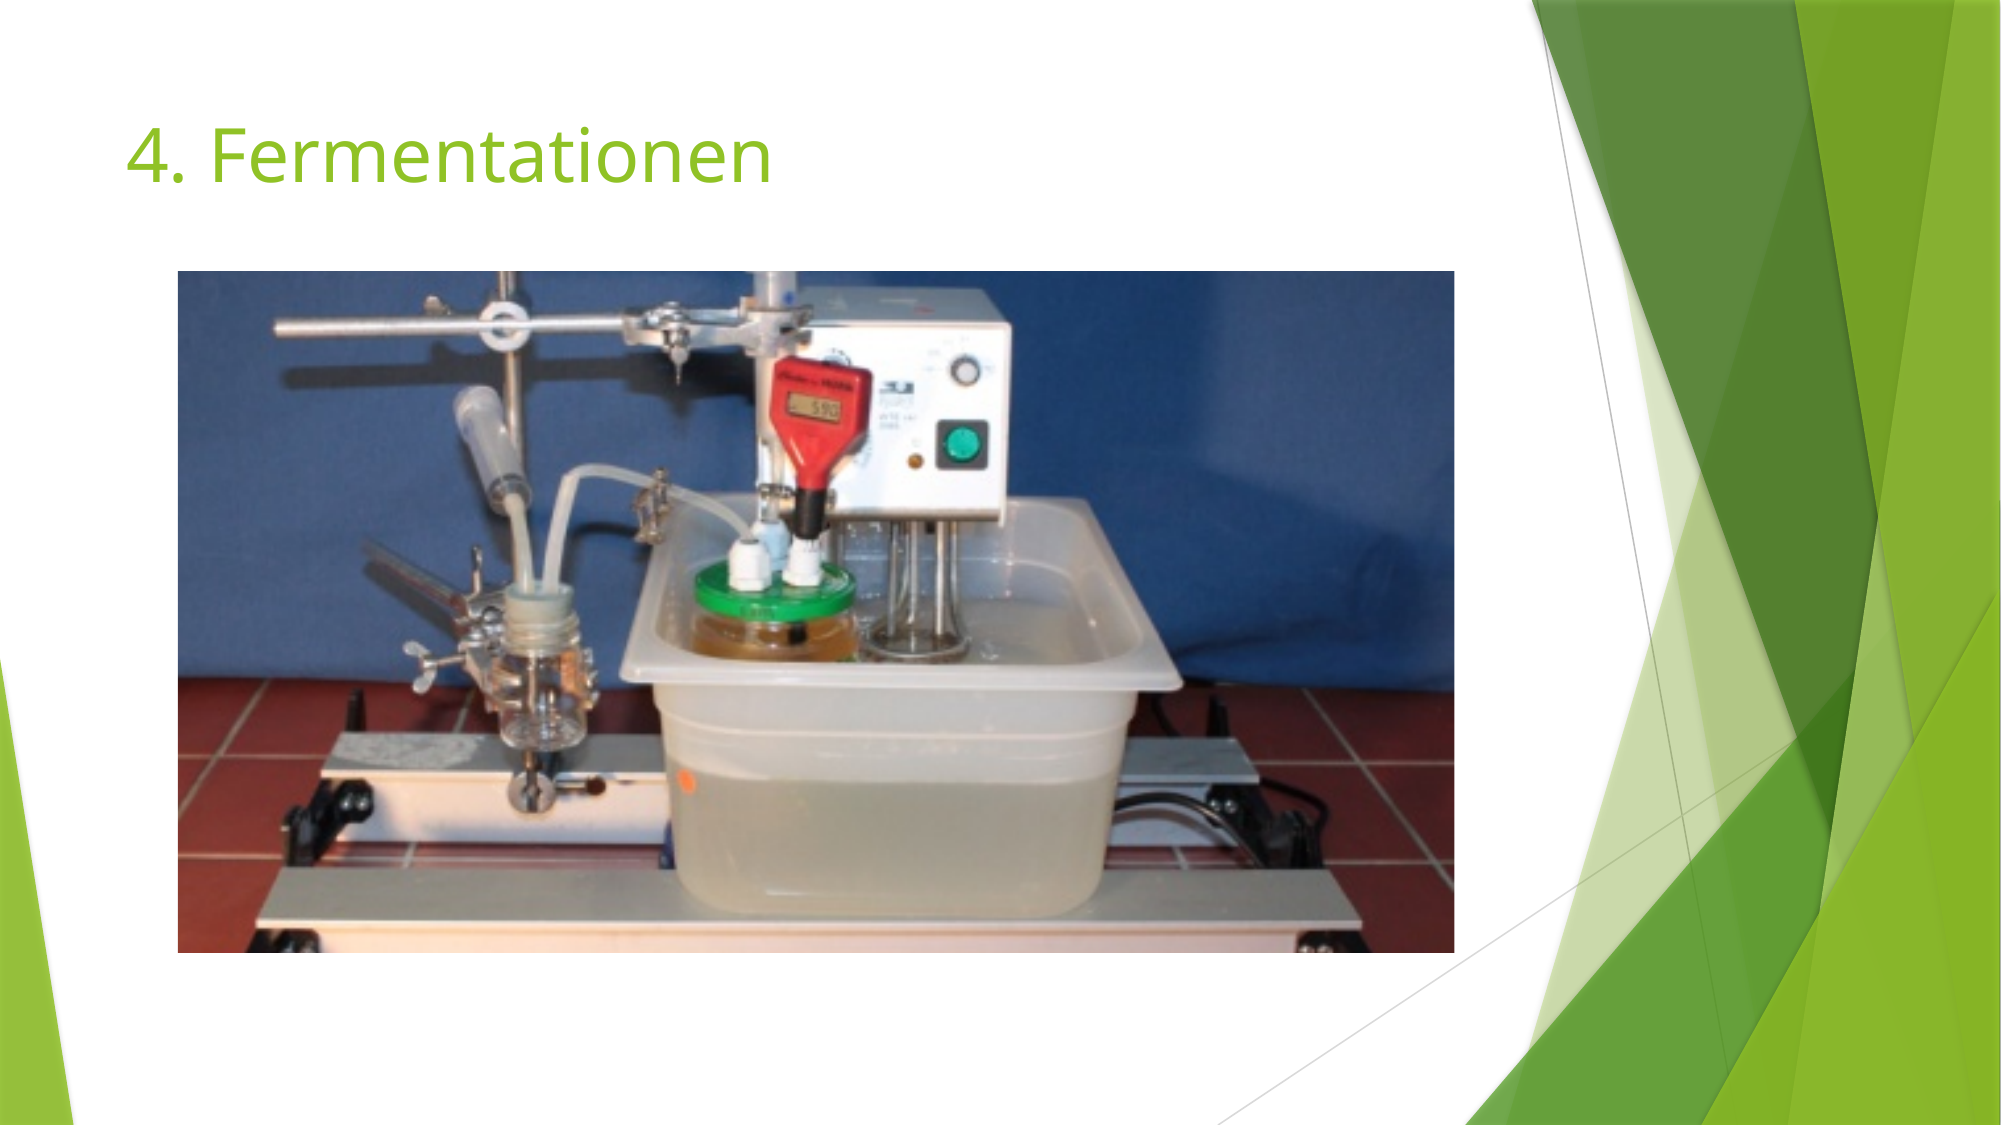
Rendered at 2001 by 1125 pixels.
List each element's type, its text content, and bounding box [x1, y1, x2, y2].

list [177, 270, 1455, 953]
title 4. Fermentationen [111, 99, 1522, 317]
